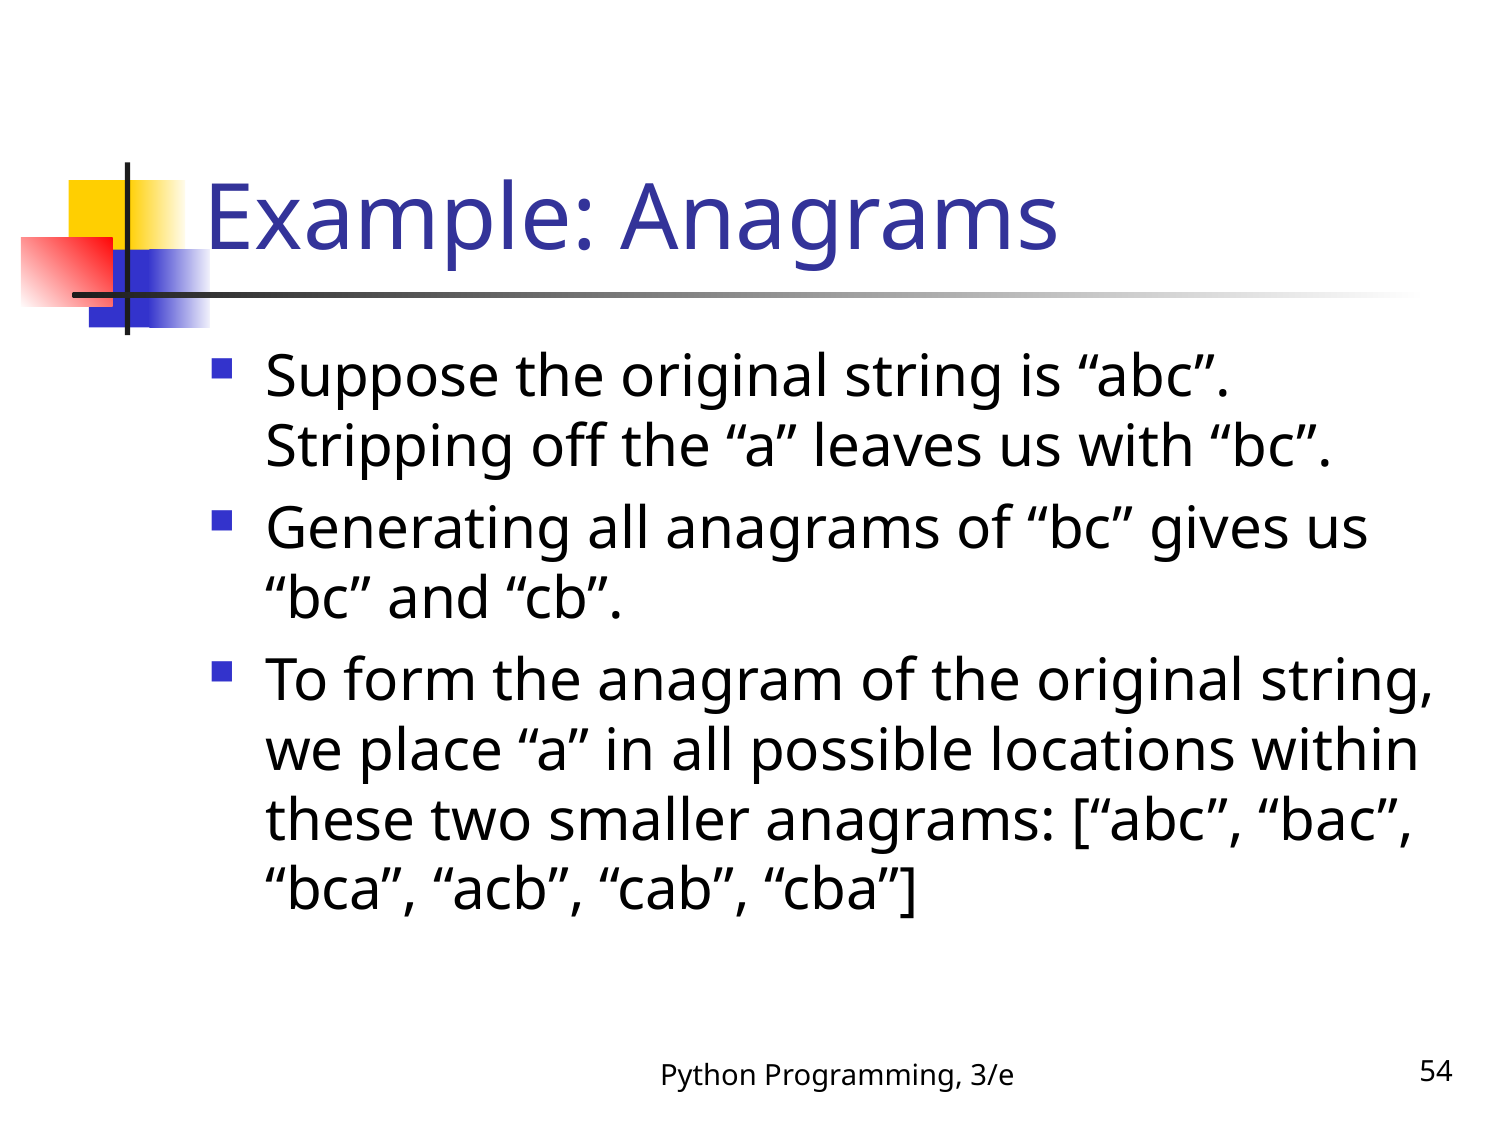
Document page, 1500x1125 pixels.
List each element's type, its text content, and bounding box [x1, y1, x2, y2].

list Suppose the original string is “abc”. Stripping off the “a” leaves us with “bc”. Generating all anagrams of “bc” gives us “bc” and “cb”. To form the anagram of the original string, we place “a” in all possible locations within these two smaller anagrams: [“abc”, “bac”, “bca”, “acb”, “cab”, “cba”] [193, 331, 1469, 1006]
title Example: Anagrams [188, 35, 1468, 275]
slide_number 54 [1154, 1023, 1468, 1100]
footer Python Programming, 3/e [599, 1023, 1076, 1100]
